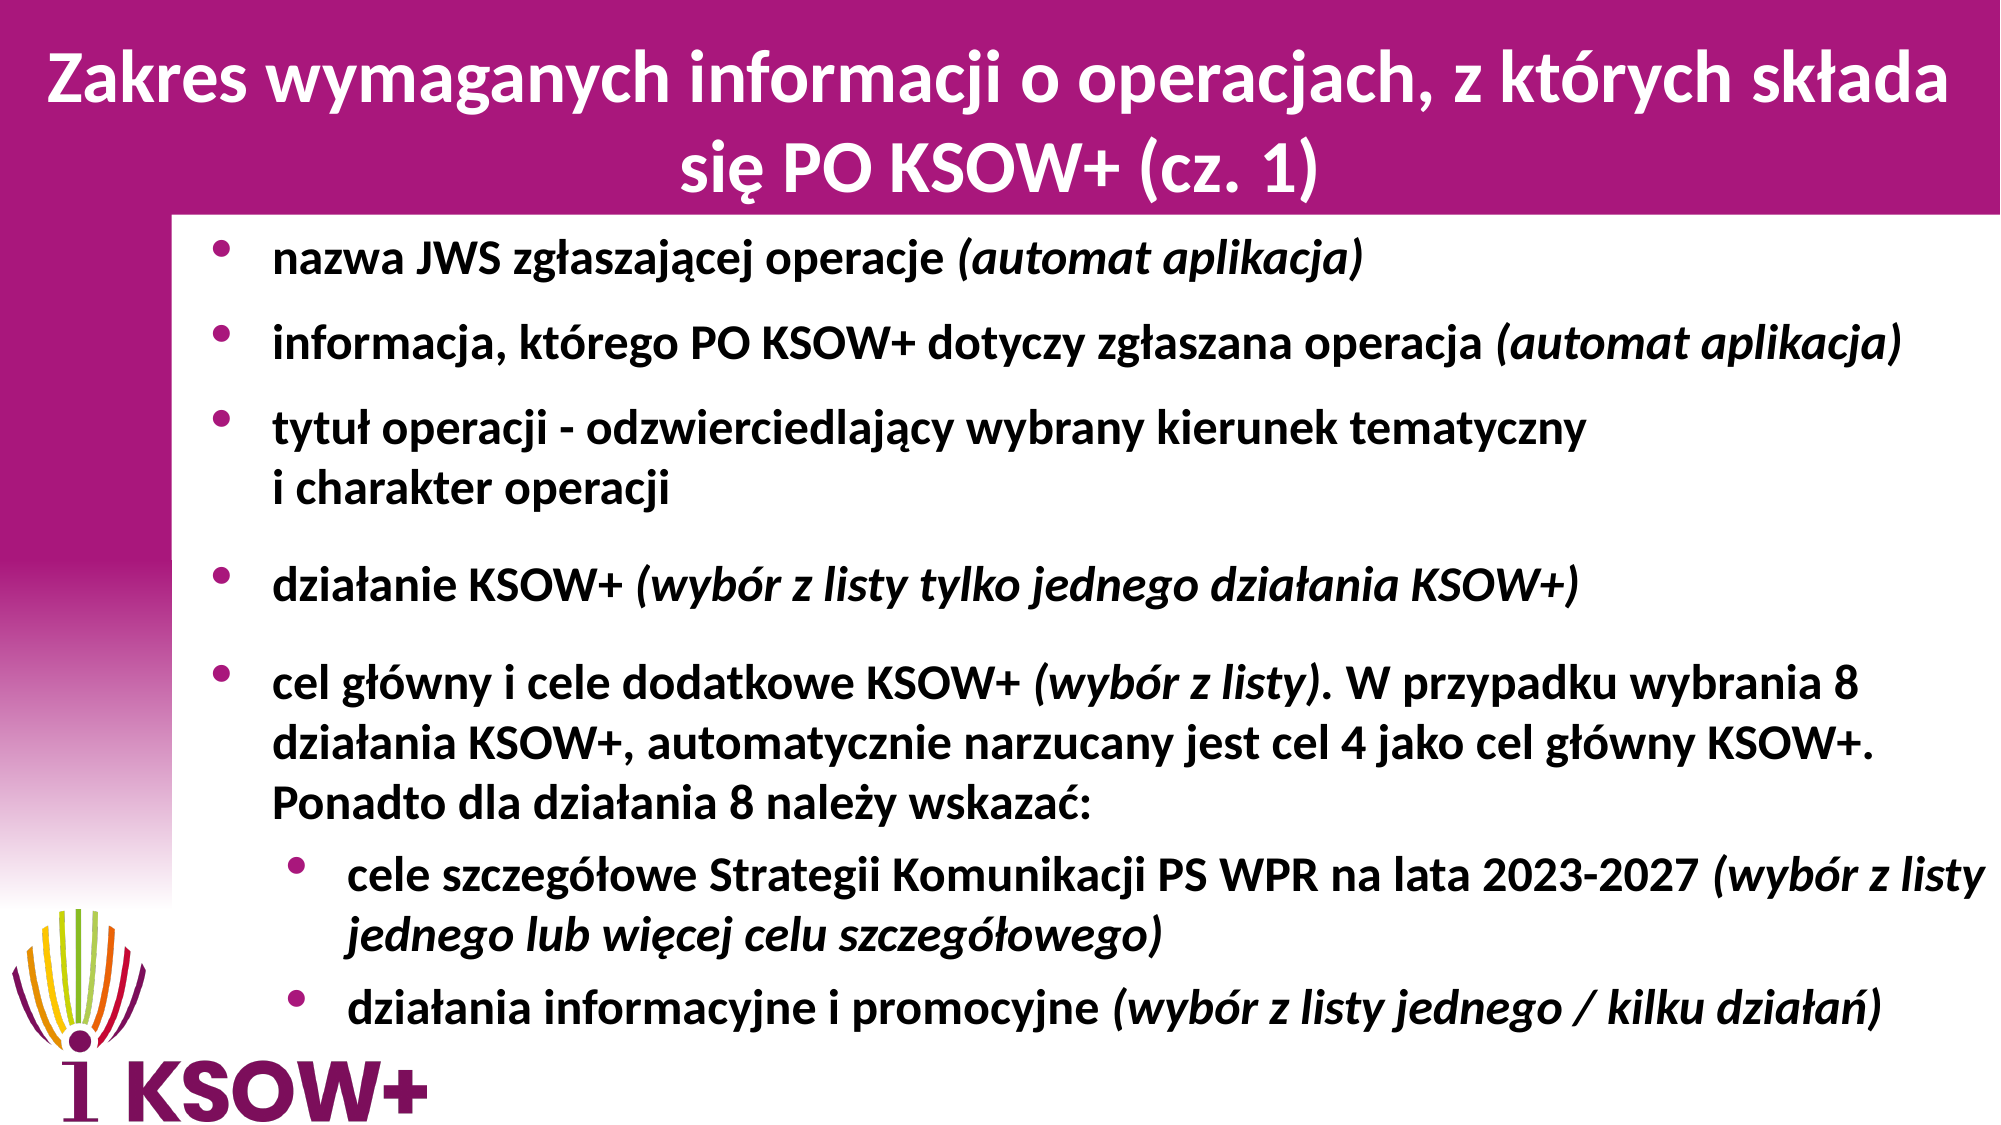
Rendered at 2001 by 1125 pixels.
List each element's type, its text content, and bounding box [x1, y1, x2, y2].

text_box [0, 148, 173, 911]
picture [12, 909, 427, 1122]
text_box nazwa JWS zgłaszającej operacje (automat aplikacja) informacja, którego PO KSOW+ dotyczy zgłaszana operacja (automat aplikacja) tytuł operacji - odzwierciedlający wybrany kierunek tematyczny i charakter operacji działanie KSOW+ (wybór z listy tylko jednego działania KSOW+) cel główny i cele dodatkowe KSOW+ (wybór z listy). W przypadku wybrania 8 działania KSOW+, automatycznie narzucany jest cel 4 jako cel główny KSOW+. Ponadto dla działania 8 należy wskazać: cele szczegółowe Strategii Komunikacji PS WPR na lata 2023-2027 (wybór z listy jednego lub więcej celu szczegółowego) działania informacyjne i promocyjne (wybór z listy jednego / kilku działań) [198, 217, 2000, 1042]
text_box Zakres wymaganych informacji o operacjach, z których składa się PO KSOW+ (cz. 1) [0, 0, 2000, 215]
